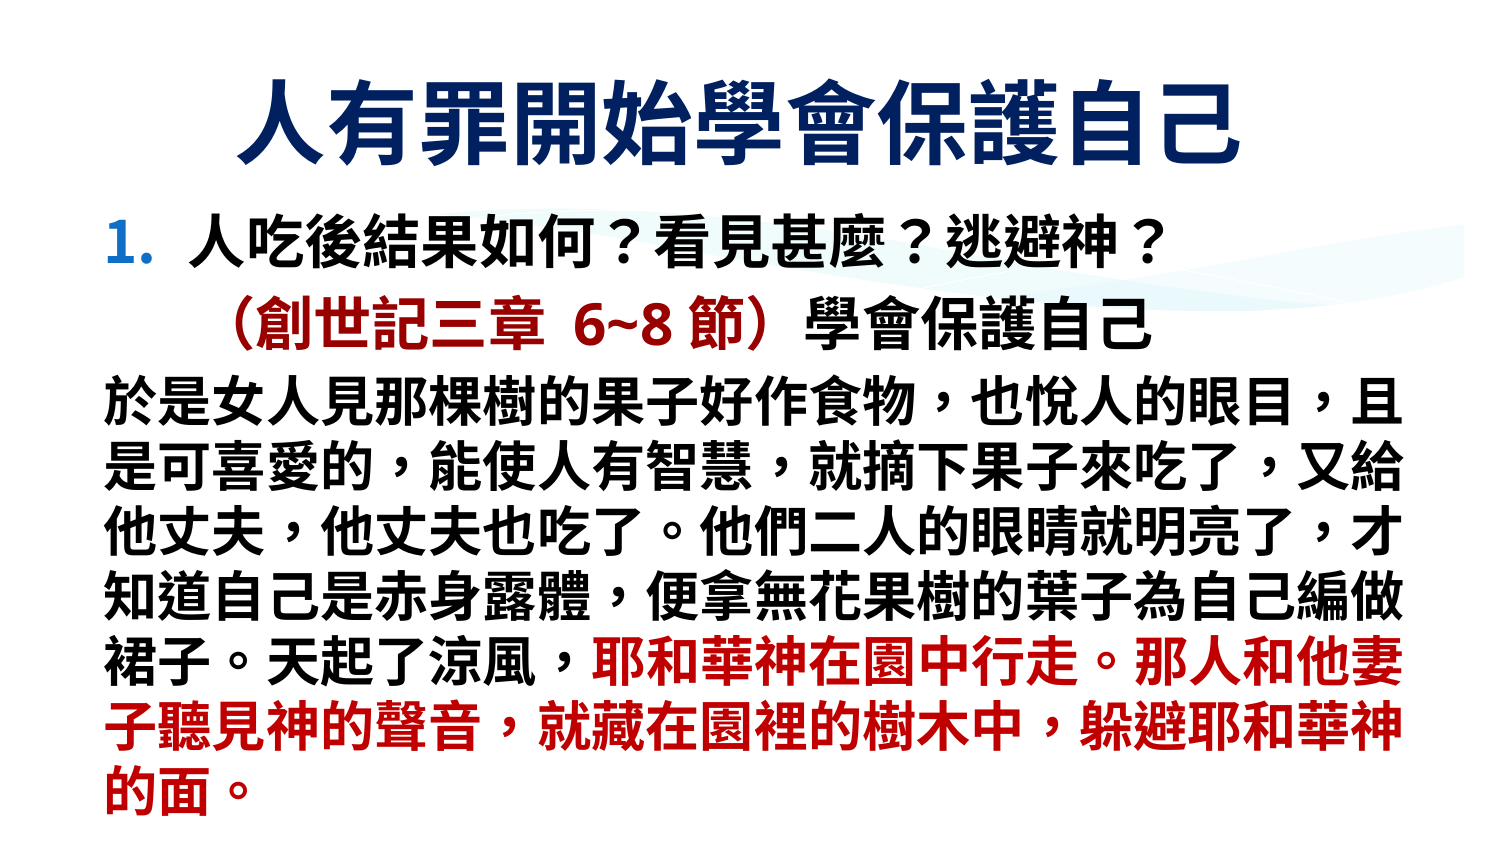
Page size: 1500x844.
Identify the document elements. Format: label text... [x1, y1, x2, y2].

list 人吃後結果如何？看見甚麼？逃避神？ （創世記三章 6~8節）學會保護自己 於是女人見那棵樹的果子好作食物，也悅人的眼目，且是可喜愛的，能使人有智慧，就摘下果子來吃了，又給他丈夫，他丈夫也吃了。他們二人的眼睛就明亮了，才知道自己是赤身露體，便拿無花果樹的葉子為自己編做裙子。天起了涼風，耶和華神在園中行走。那人和他妻子聽見神的聲音，就藏在園裡的樹木中，躲避耶和華神的面。 [88, 198, 1424, 718]
title 人有罪開始學會保護自己 [75, 43, 1425, 198]
